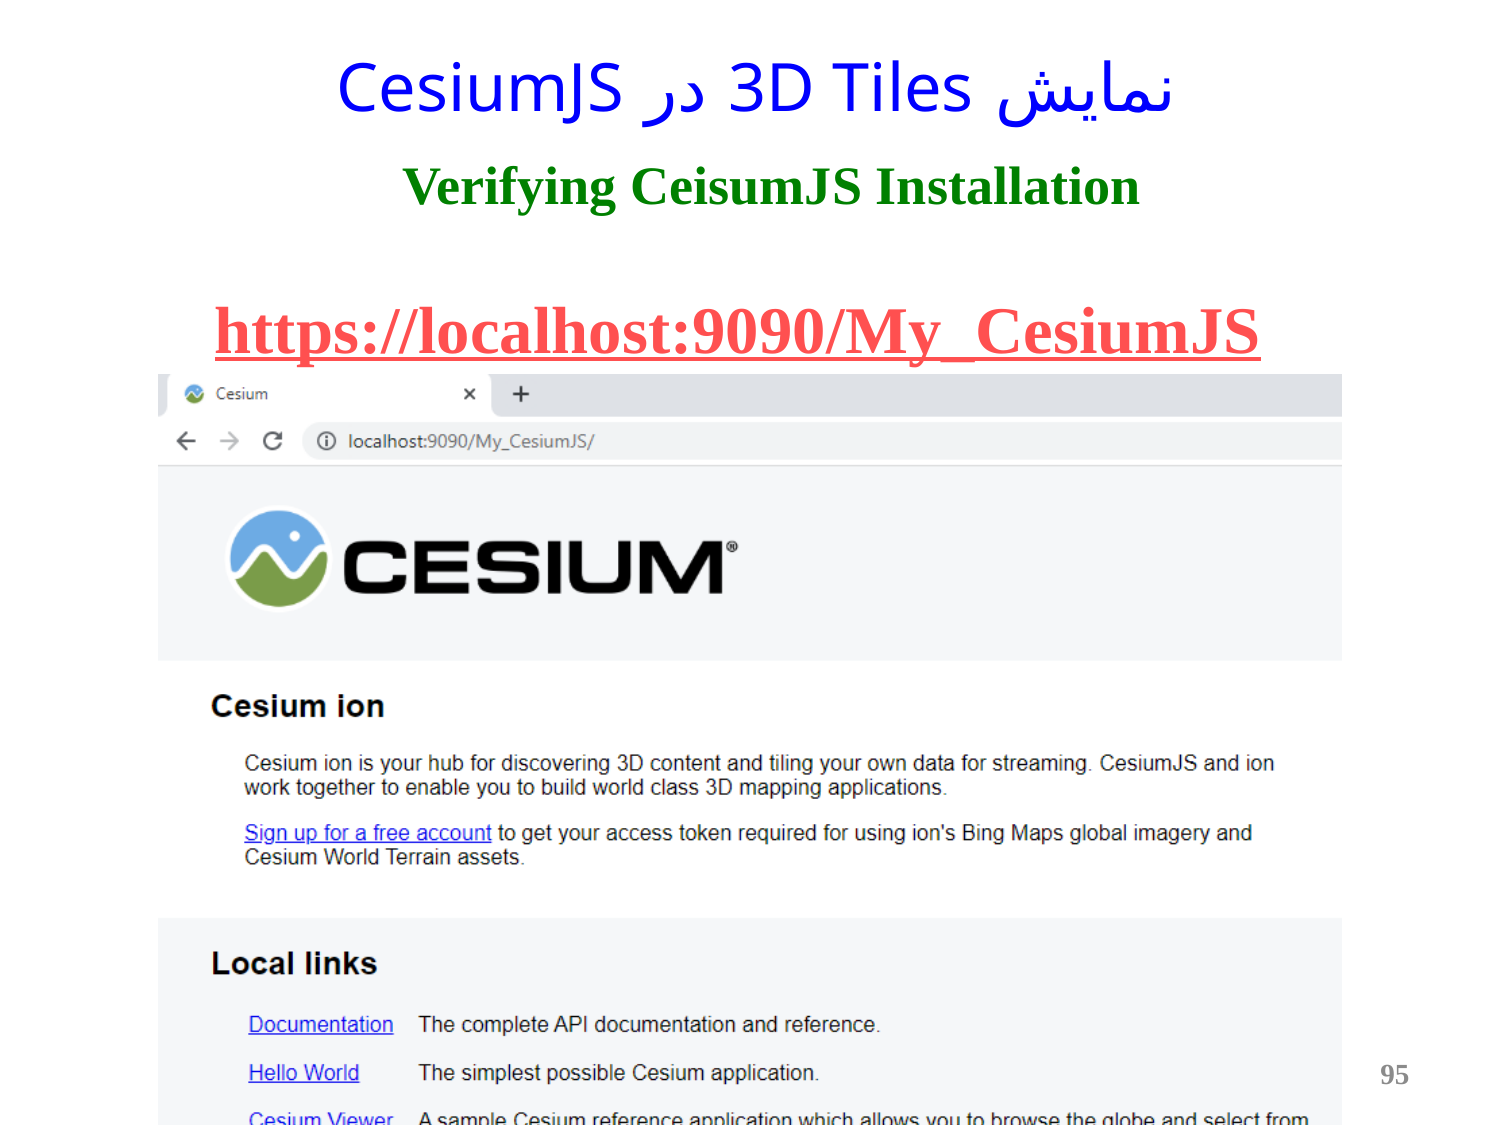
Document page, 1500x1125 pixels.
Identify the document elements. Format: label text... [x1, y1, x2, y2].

slide_number 95 [1347, 1042, 1425, 1103]
picture [157, 374, 1343, 1125]
text_box https://localhost:9090/My_CesiumJS [199, 279, 1325, 373]
text_box نمایش 3D Tiles در CesiumJS [87, 37, 1425, 133]
text_box Verifying CeisumJS Installation [387, 143, 1204, 223]
